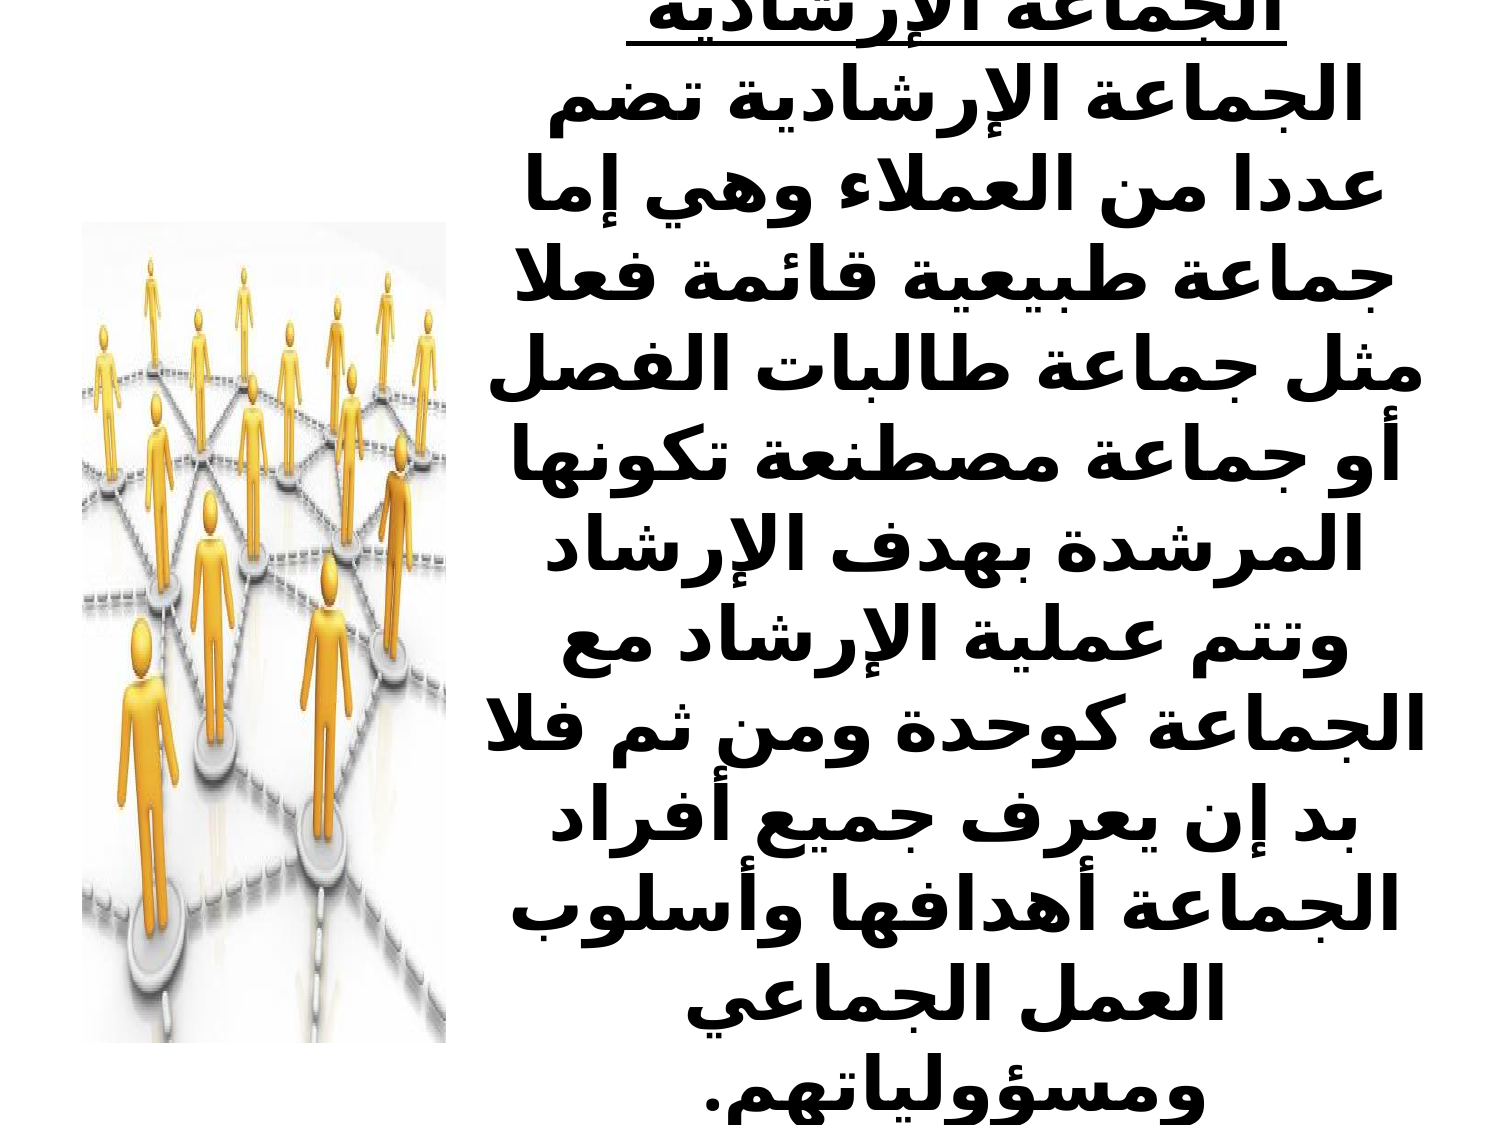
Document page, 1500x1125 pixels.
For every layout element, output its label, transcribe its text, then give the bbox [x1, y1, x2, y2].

picture [81, 222, 446, 1044]
title الجماعة الإرشادية الجماعة الإرشادية تضم عددا من العملاء وهي إما جماعة طبيعية قائمة فعلا مثل جماعة طالبات الفصل أو جماعة مصطنعة تكونها المرشدة بهدف الإرشاد وتتم عملية الإرشاد مع الجماعة كوحدة ومن ثم فلا بد إن يعرف جميع أفراد الجماعة أهدافها وأسلوب العمل الجماعي ومسؤولياتهم. [457, 492, 1456, 680]
